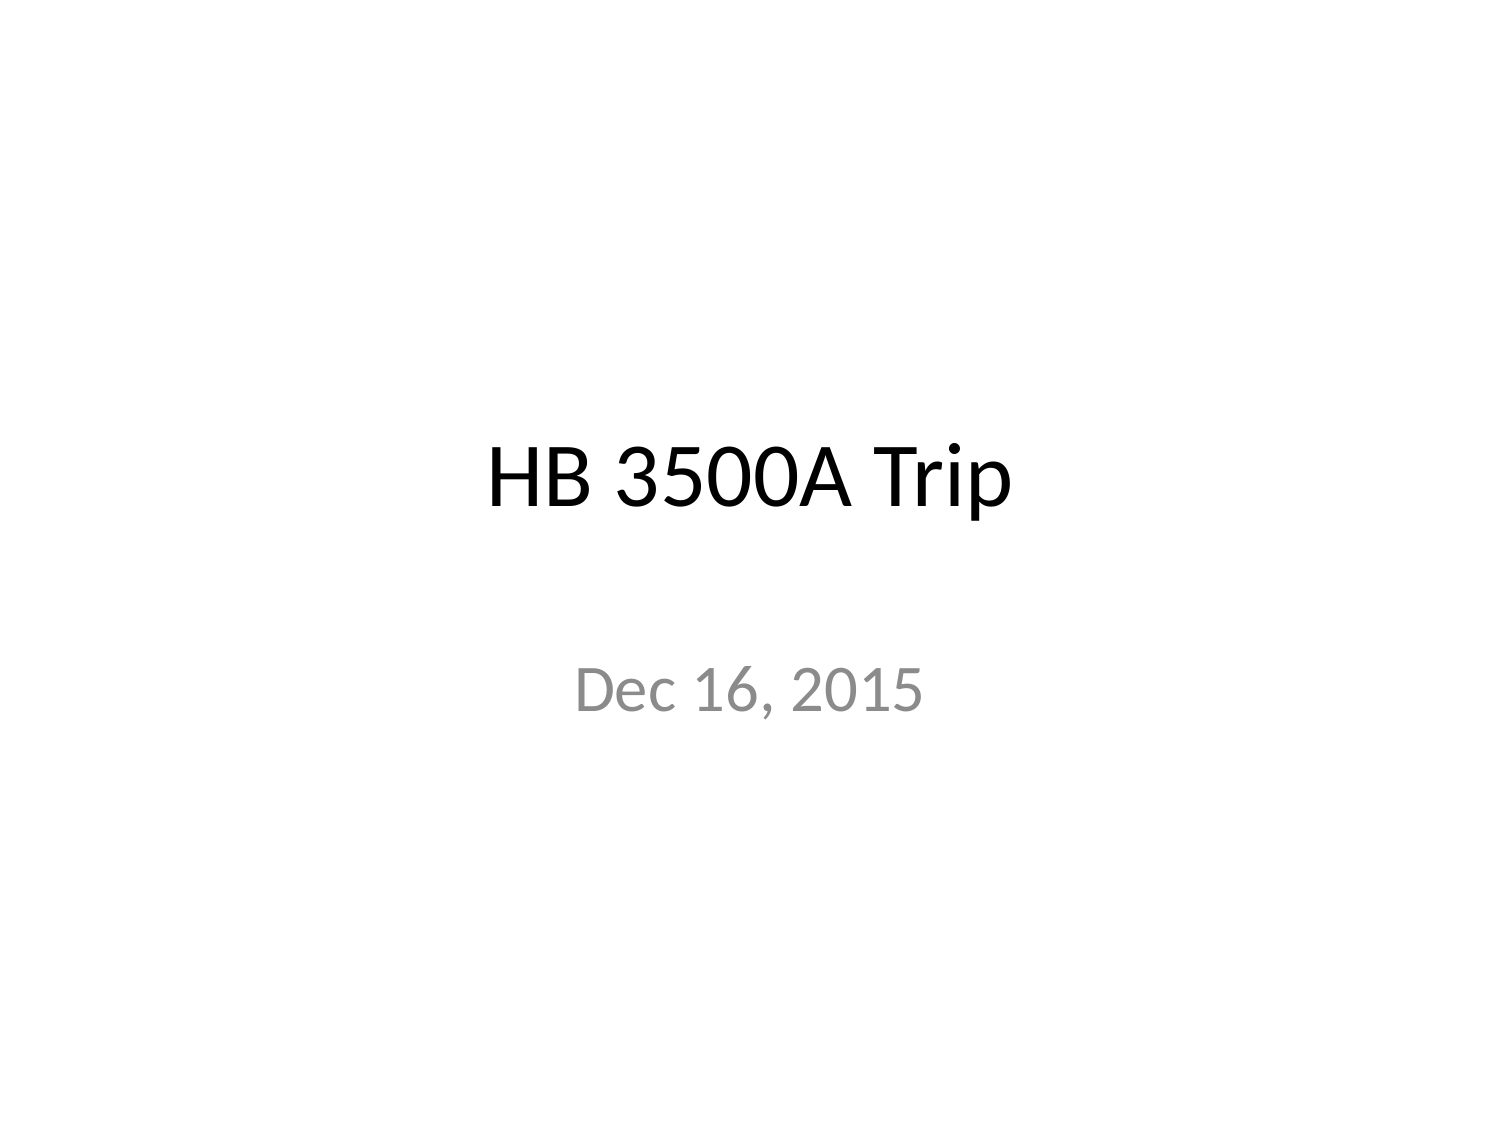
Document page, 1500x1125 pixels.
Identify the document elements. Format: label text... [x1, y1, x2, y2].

title HB 3500A Trip [112, 349, 1388, 591]
subtitle Dec 16, 2015 [225, 637, 1275, 925]
